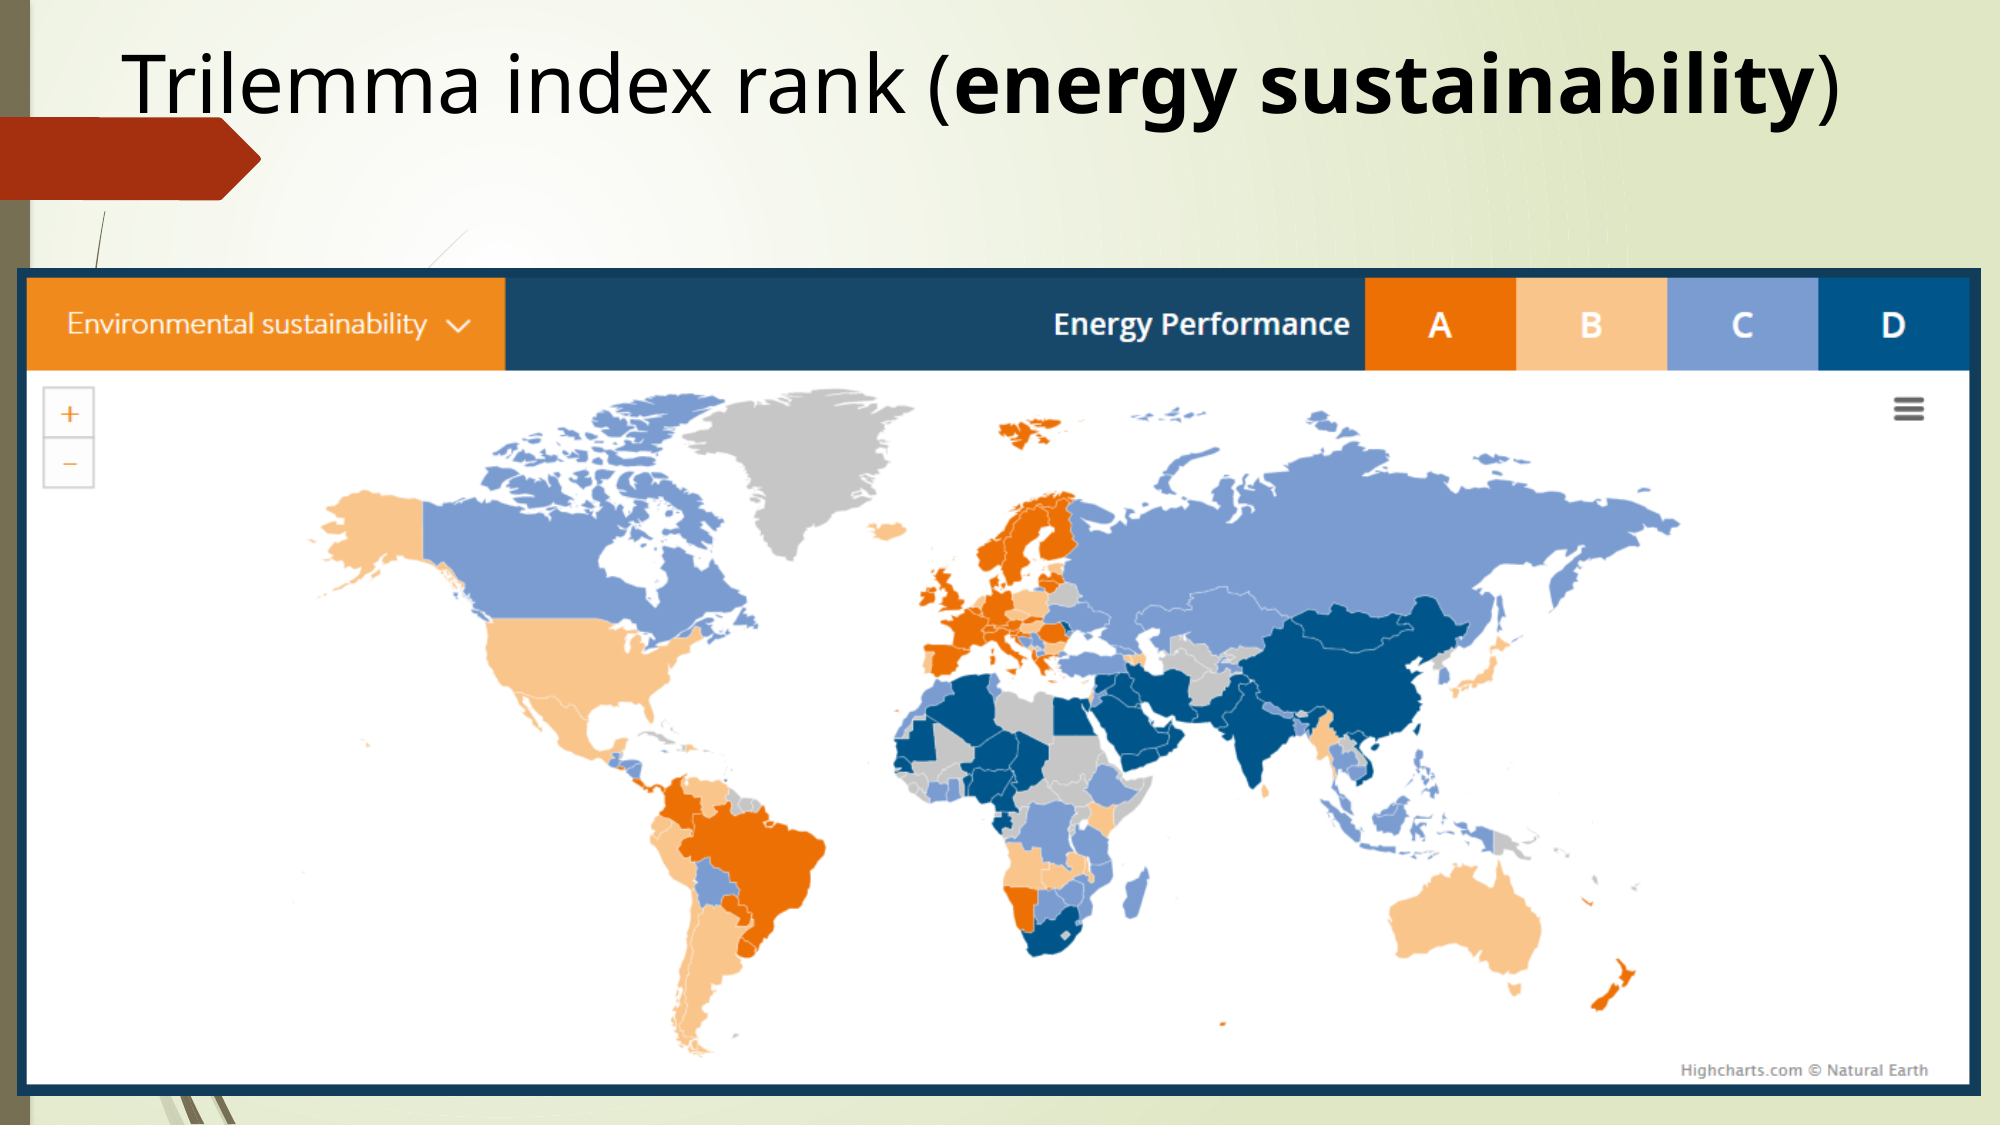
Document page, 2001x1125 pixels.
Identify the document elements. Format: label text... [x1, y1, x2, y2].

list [17, 268, 1981, 1096]
text_box Trilemma index rank (energy sustainability) [106, 0, 2000, 174]
